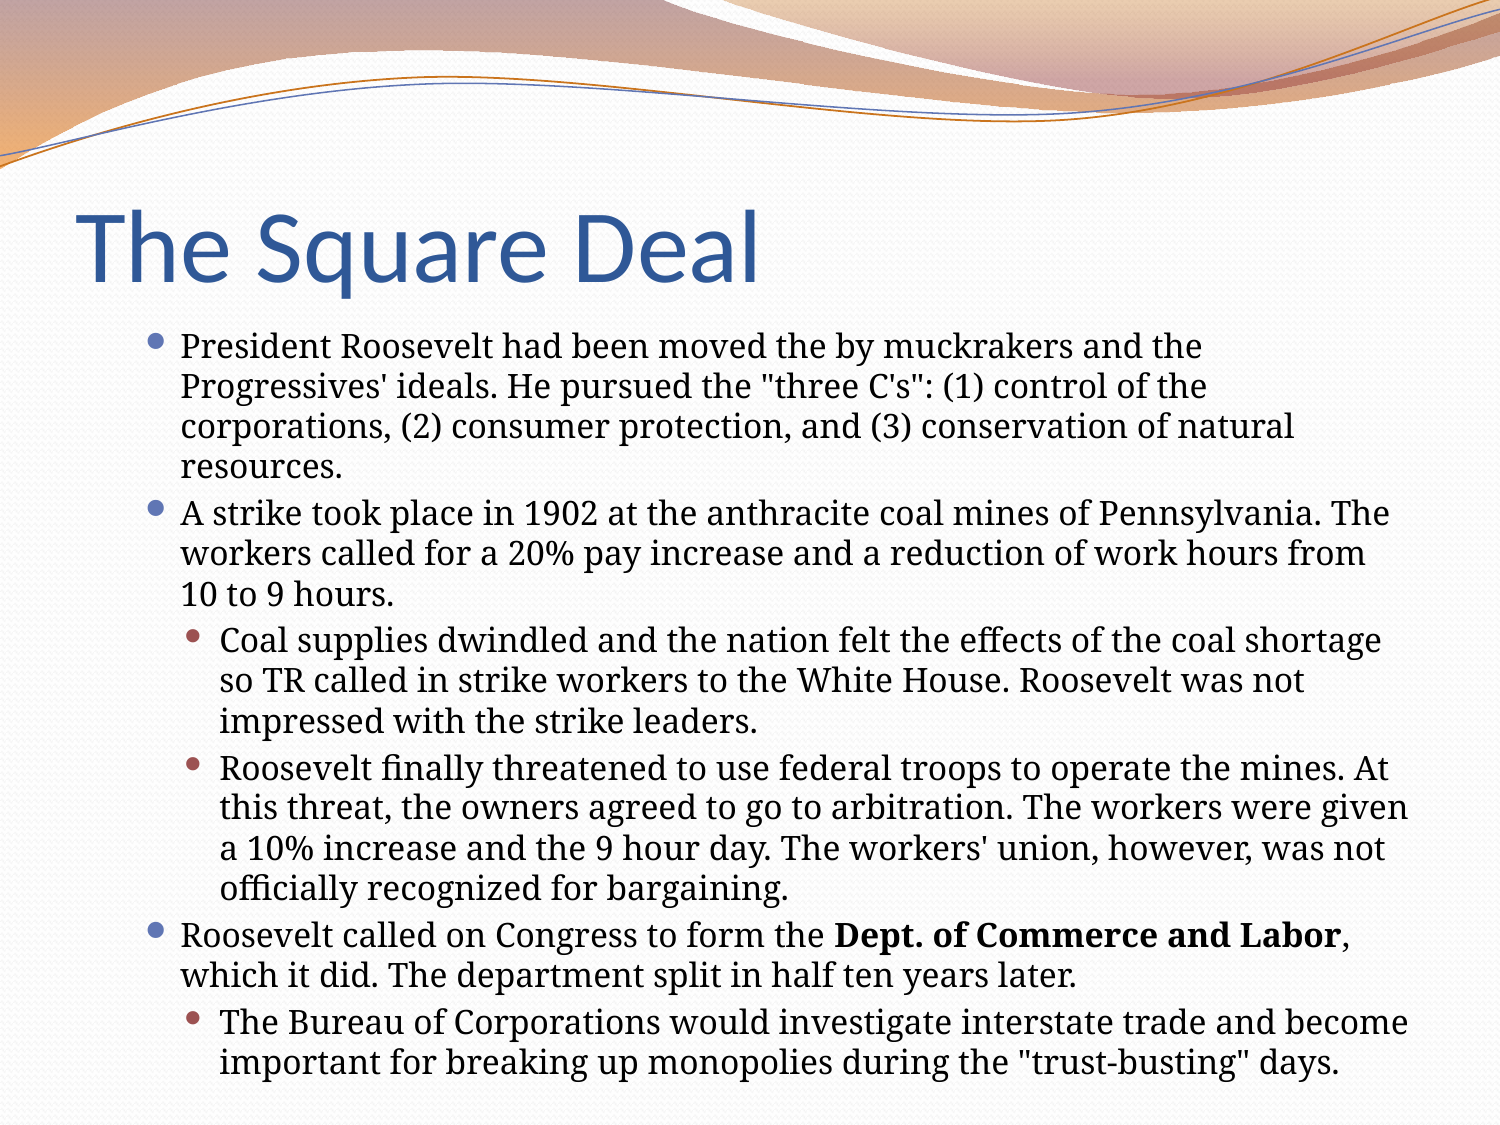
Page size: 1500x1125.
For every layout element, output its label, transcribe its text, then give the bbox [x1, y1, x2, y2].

title The Square Deal [75, 115, 1425, 303]
list President Roosevelt had been moved the by muckrakers and the Progressives' ideals. He pursued the "three C's": (1) control of the corporations, (2) consumer protection, and (3) conservation of natural resources. A strike took place in 1902 at the anthracite coal mines of Pennsylvania. The workers called for a 20% pay increase and a reduction of work hours from 10 to 9 hours. Coal supplies dwindled and the nation felt the effects of the coal shortage so TR called in strike workers to the White House. Roosevelt was not impressed with the strike leaders. Roosevelt finally threatened to use federal troops to operate the mines. At this threat, the owners agreed to go to arbitration. The workers were given a 10% increase and the 9 hour day. The workers' union, however, was not officially recognized for bargaining. Roosevelt called on Congress to form the Dept. of Commerce and Labor, which it did. The department split in half ten years later. The Bureau of Corporations would investigate interstate trade and become important for breaking up monopolies during the "trust-busting" days. [75, 317, 1425, 1113]
